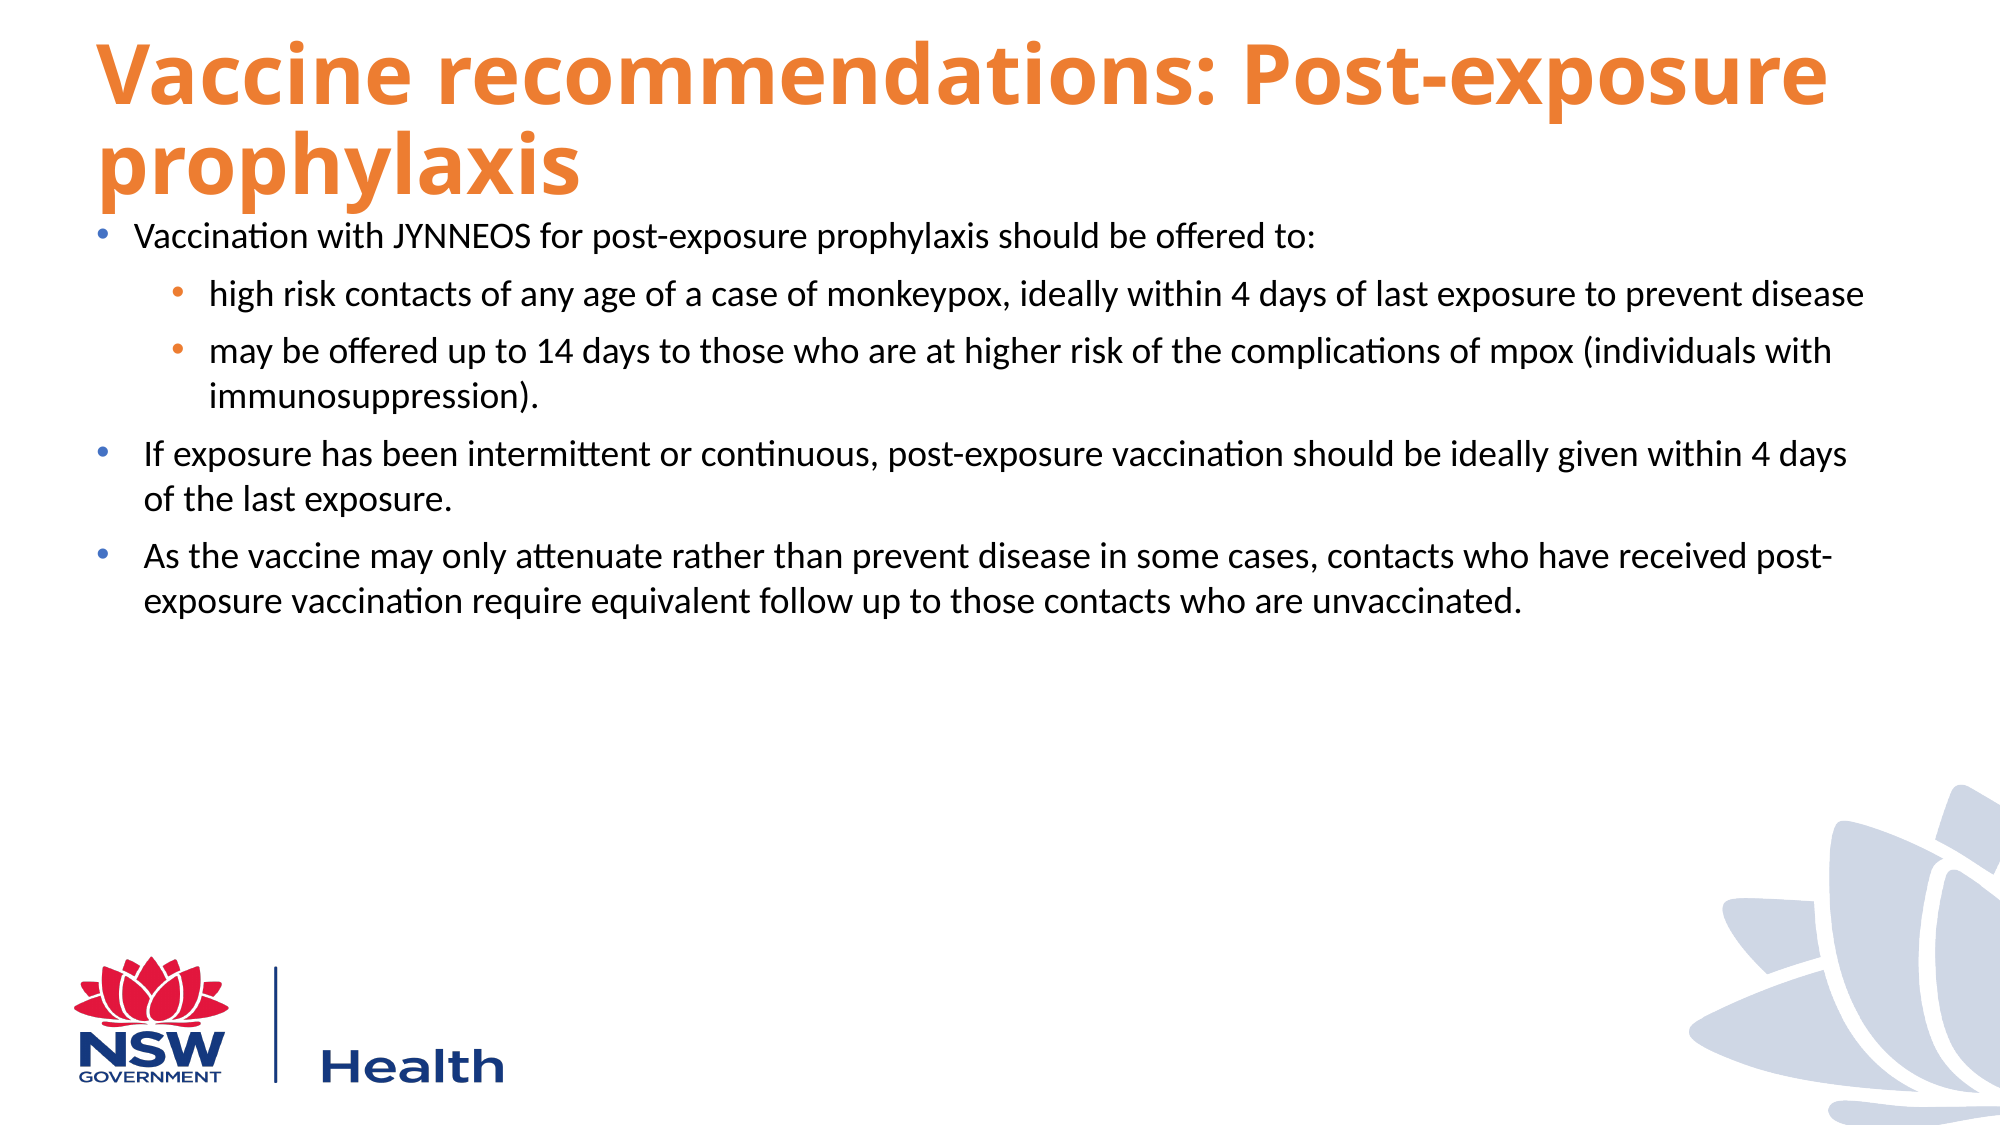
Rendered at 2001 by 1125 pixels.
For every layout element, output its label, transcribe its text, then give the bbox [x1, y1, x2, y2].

title Vaccine recommendations: Post-exposure prophylaxis [96, 68, 1904, 177]
list Vaccination with JYNNEOS for post-exposure prophylaxis should be offered to: high risk contacts of any age of a case of monkeypox, ideally within 4 days of last exposure to prevent disease may be offered up to 14 days to those who are at higher risk of the complications of mpox (individuals with immunosuppression). If exposure has been intermittent or continuous, post-exposure vaccination should be ideally given within 4 days of the last exposure. As the vaccine may only attenuate rather than prevent disease in some cases, contacts who have received post-exposure vaccination require equivalent follow up to those contacts who are unvaccinated. [96, 211, 1869, 721]
picture [72, 955, 503, 1083]
picture [1668, 753, 2000, 1125]
